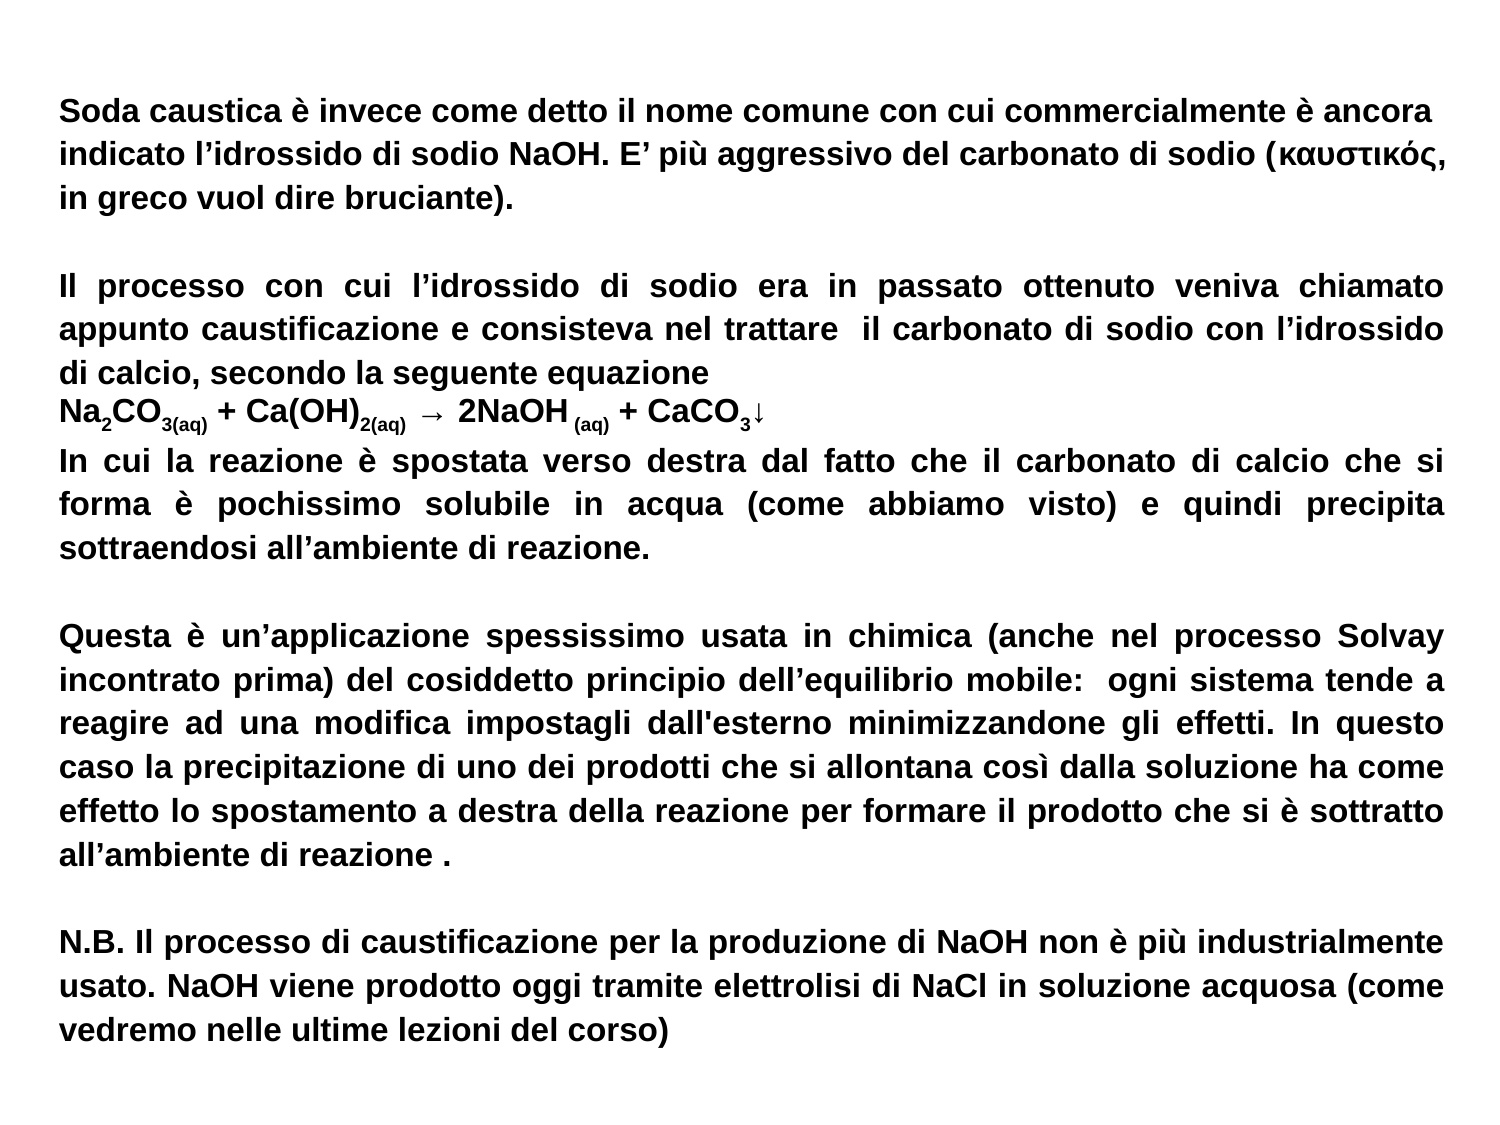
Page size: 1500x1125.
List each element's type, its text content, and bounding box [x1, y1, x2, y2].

text_box Soda caustica è invece come detto il nome comune con cui commercialmente è ancora indicato l’idrossido di sodio NaOH. E’ più aggressivo del carbonato di sodio (καυστικός, in greco vuol dire bruciante). Il processo con cui l’idrossido di sodio era in passato ottenuto veniva chiamato appunto caustificazione e consisteva nel trattare il carbonato di sodio con l’idrossido di calcio, secondo la seguente equazione Na2CO3(aq) + Ca(OH)2(aq) → 2NaOH (aq) + CaCO3↓ In cui la reazione è spostata verso destra dal fatto che il carbonato di calcio che si forma è pochissimo solubile in acqua (come abbiamo visto) e quindi precipita sottraendosi all’ambiente di reazione. Questa è un’applicazione spessissimo usata in chimica (anche nel processo Solvay incontrato prima) del cosiddetto principio dell’equilibrio mobile: ogni sistema tende a reagire ad una modifica impostagli dall'esterno minimizzandone gli effetti. In questo caso la precipitazione di uno dei prodotti che si allontana così dalla soluzione ha come effetto lo spostamento a destra della reazione per formare il prodotto che si è sottratto all’ambiente di reazione . N.B. Il processo di caustificazione per la produzione di NaOH non è più industrialmente usato. NaOH viene prodotto oggi tramite elettrolisi di NaCl in soluzione acquosa (come vedremo nelle ultime lezioni del corso) [43, 77, 1462, 1125]
